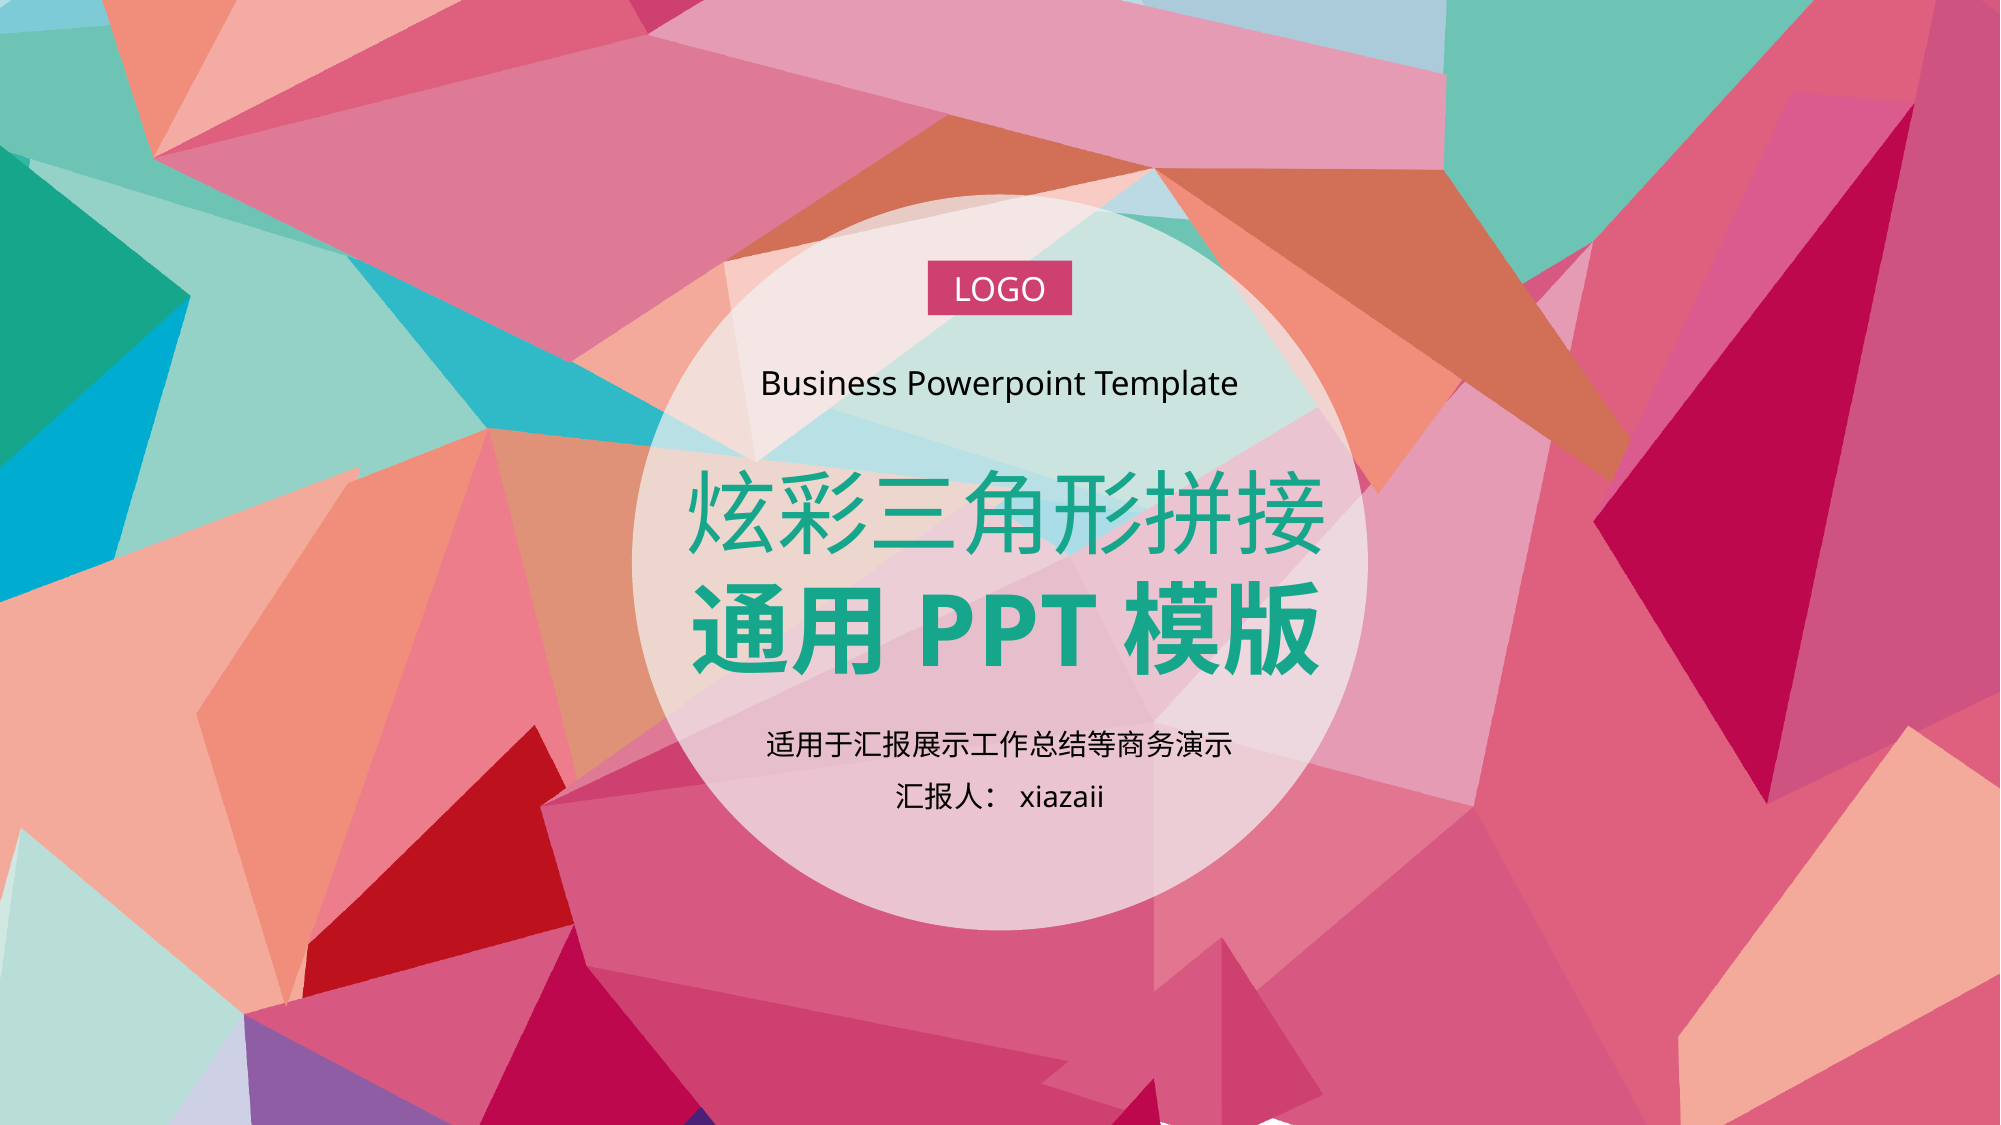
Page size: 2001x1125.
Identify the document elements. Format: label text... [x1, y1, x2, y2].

text_box LOGO [927, 260, 1073, 316]
text_box [696, 194, 1304, 355]
text_box 适用于汇报展示工作总结等商务演示 汇报人：xiazaii [593, 701, 1406, 822]
text_box Business Powerpoint Template [695, 355, 1305, 410]
picture [0, 0, 2000, 1125]
text_box [739, 822, 1261, 931]
text_box [655, 693, 1344, 701]
text_box 炫彩三角形拼接 通用PPT模版 [611, 449, 1402, 693]
text_box [649, 356, 1350, 449]
